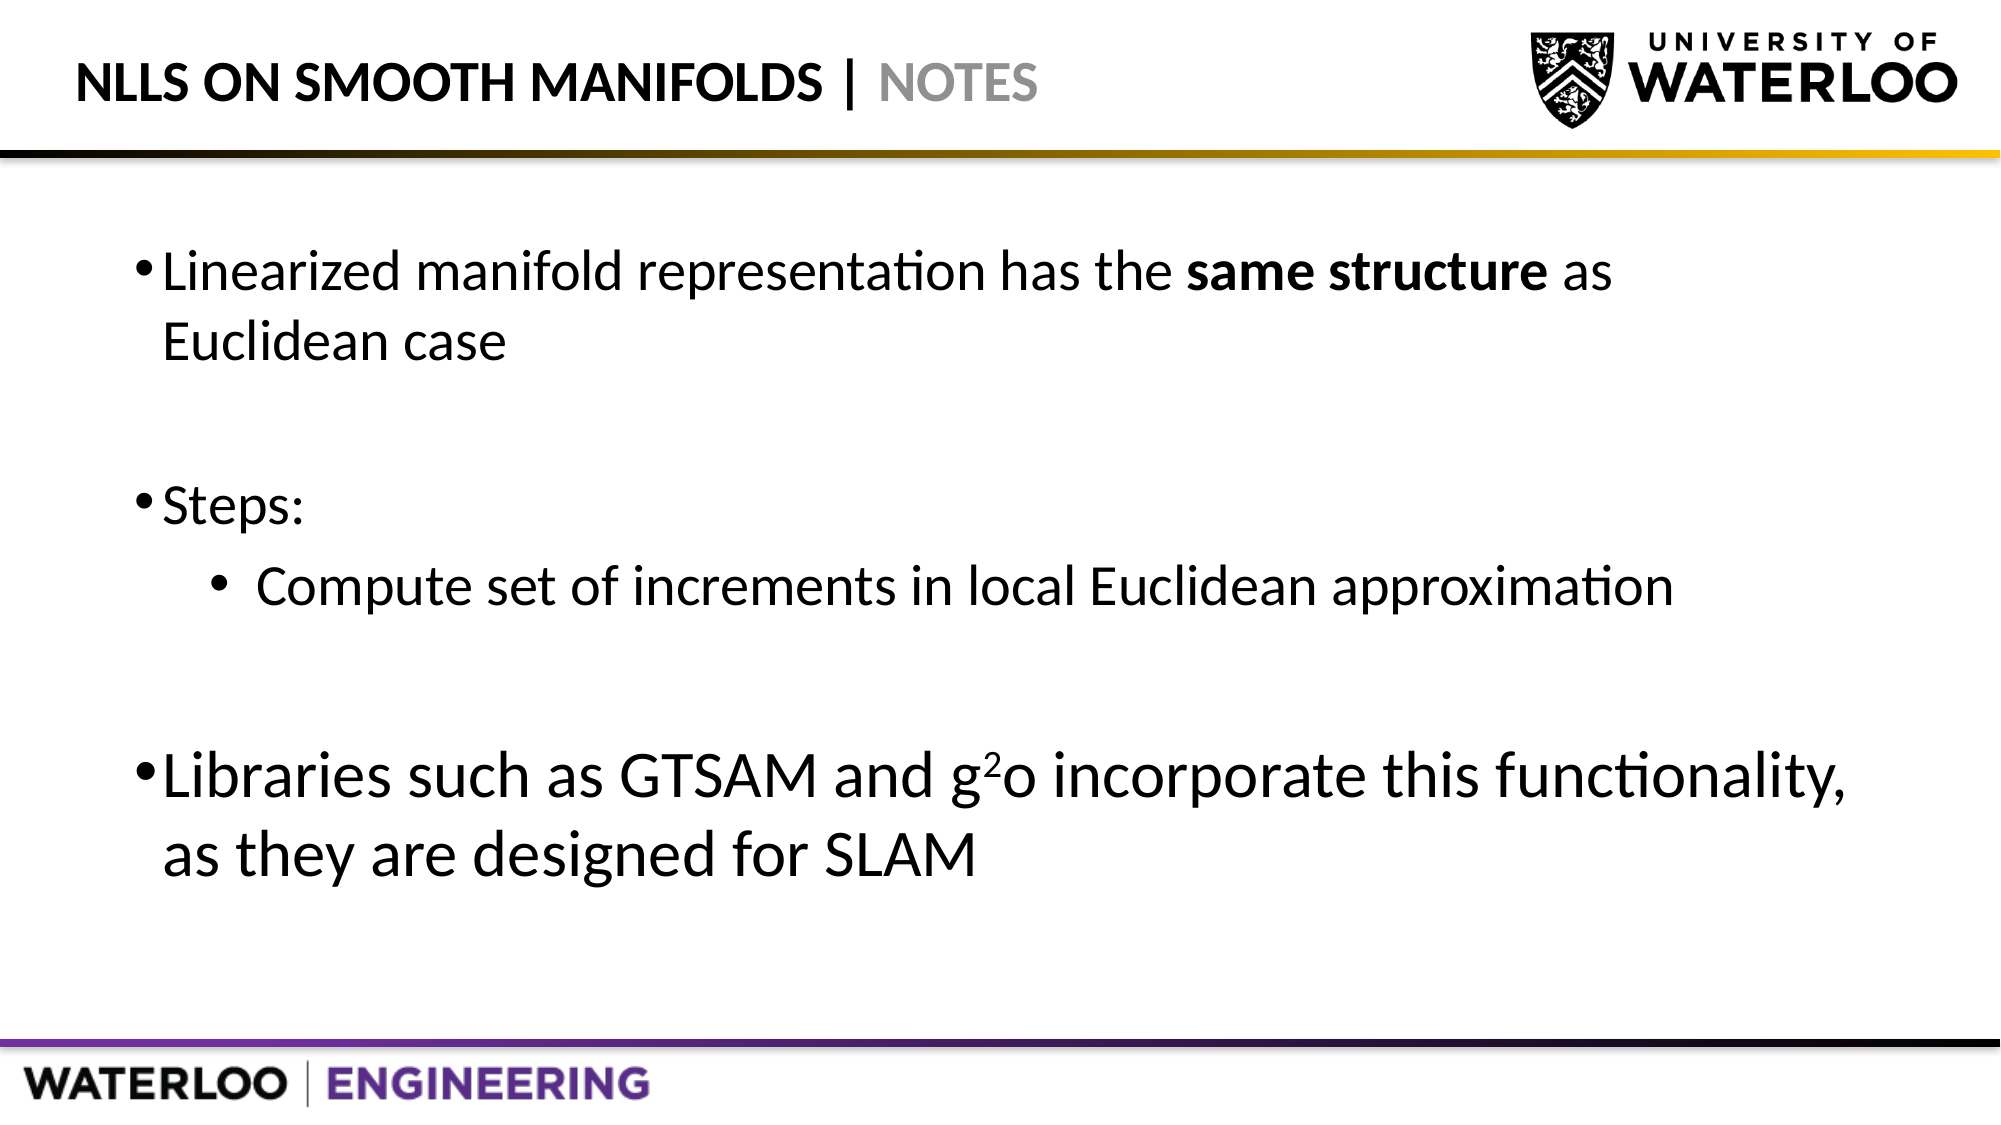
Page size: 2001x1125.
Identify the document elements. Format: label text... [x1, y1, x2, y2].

picture [1448, 0, 2001, 199]
picture [7, 1046, 659, 1111]
list Linearized manifold representation has the same structure as Euclidean case Steps: Compute set of increments in local Euclidean approximation Libraries such as GTSAM and g2o incorporate this functionality, as they are designed for SLAM [118, 224, 1870, 926]
title NLLS on Smooth Manifolds | Notes [60, 7, 1060, 150]
